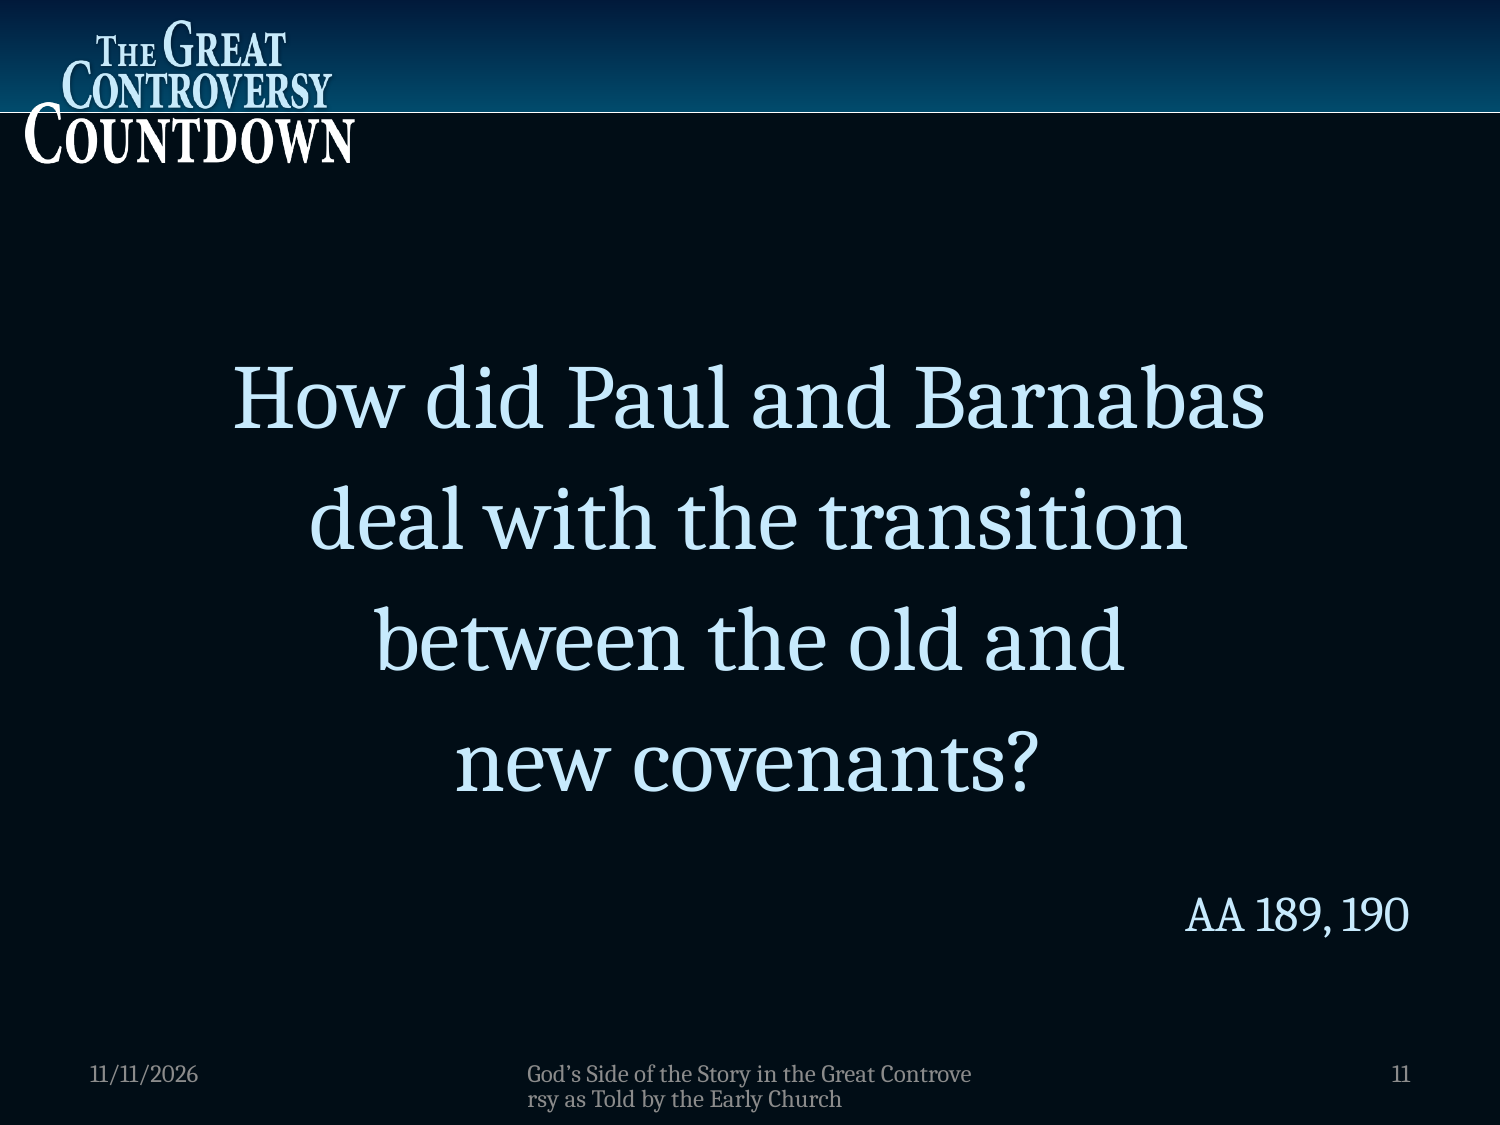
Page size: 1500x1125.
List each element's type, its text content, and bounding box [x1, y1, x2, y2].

picture [12, 103, 363, 170]
footer God’s Side of the Story in the Great Controversy as Told by the Early Church [512, 1042, 988, 1103]
picture [12, 9, 363, 108]
slide_number 11 [1074, 1042, 1425, 1103]
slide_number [75, 1042, 425, 1103]
list How did Paul and Barnabas deal with the transition between the old and new covenants? AA 189, 190 [75, 262, 1425, 1005]
